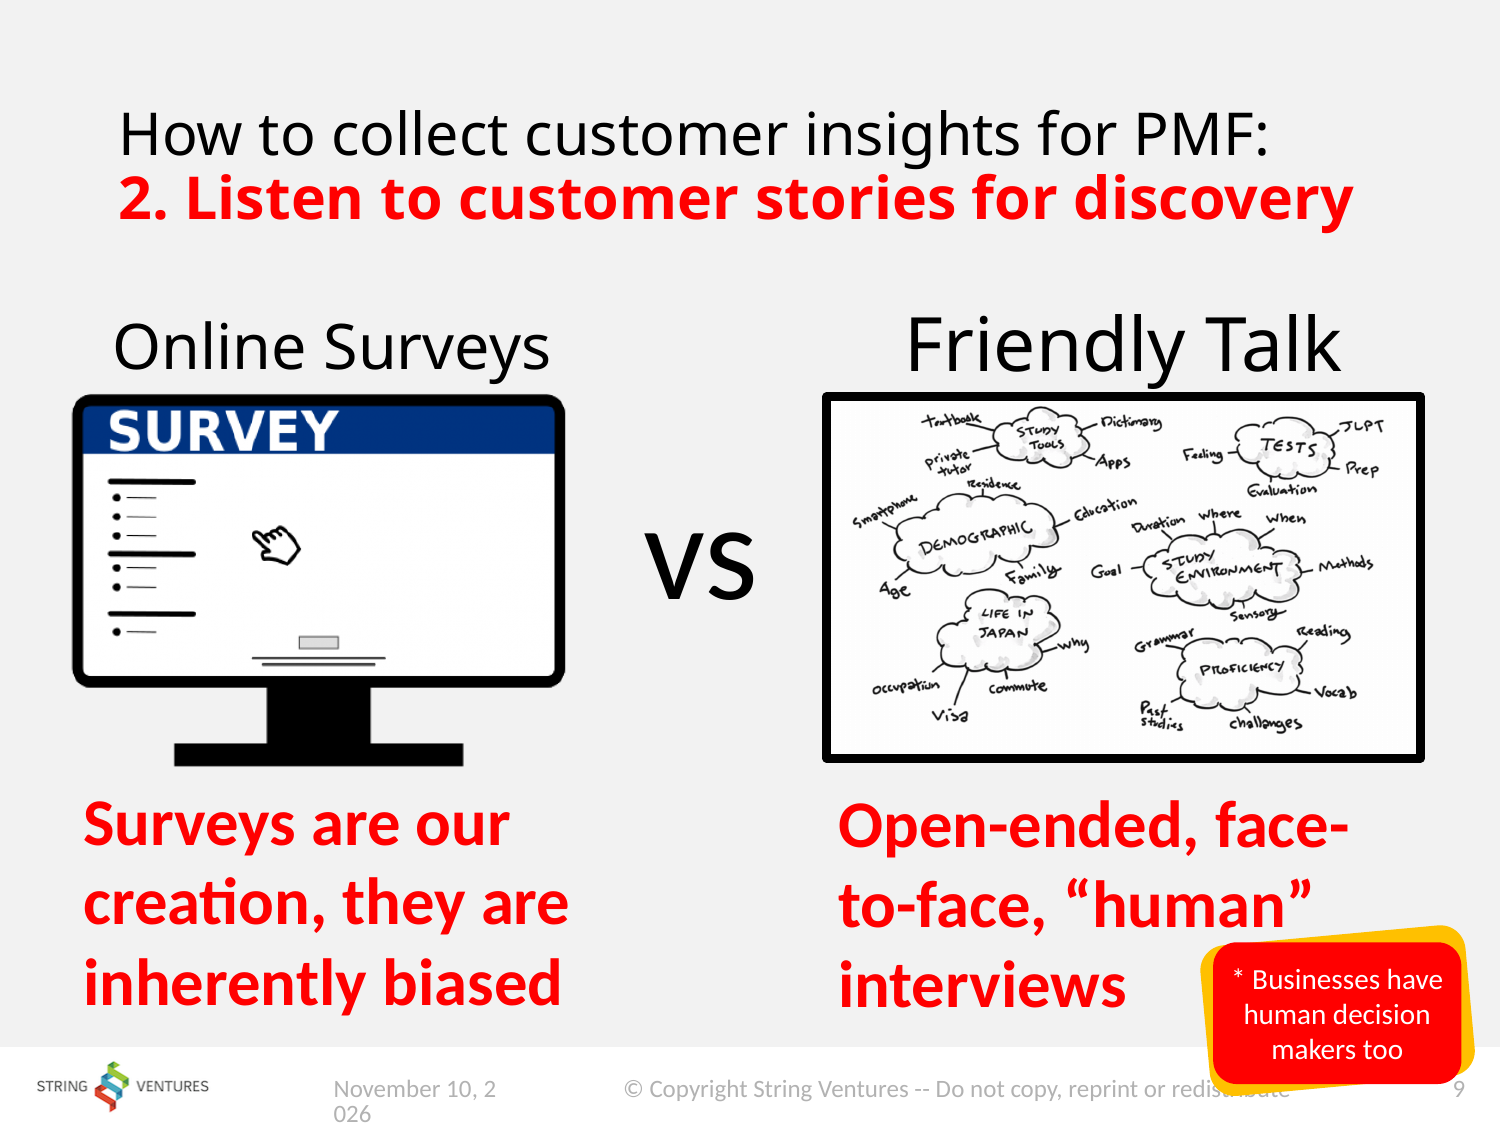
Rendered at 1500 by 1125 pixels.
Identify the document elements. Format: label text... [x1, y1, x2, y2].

picture [49, 298, 588, 862]
text_box Friendly Talk [831, 298, 1417, 396]
text_box Open-ended, face-to-face, “human” interviews [823, 773, 1417, 1028]
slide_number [318, 1057, 519, 1118]
title How to collect customer insights for PMF: 2. Listen to customer stories for discovery [103, 59, 1397, 278]
text_box [1257, 924, 1476, 1077]
slide_number 9 [1374, 1057, 1481, 1118]
text_box [1199, 944, 1356, 1098]
text_box * Businesses have human decision makers too [1212, 941, 1463, 1086]
picture [22, 1048, 223, 1122]
picture [831, 401, 1417, 754]
text_box vs [628, 454, 774, 635]
text_box Surveys are our creation, they are inherently biased [68, 771, 649, 1026]
footer © Copyright String Ventures -- Do not copy, reprint or redistribute [529, 1057, 1374, 1118]
